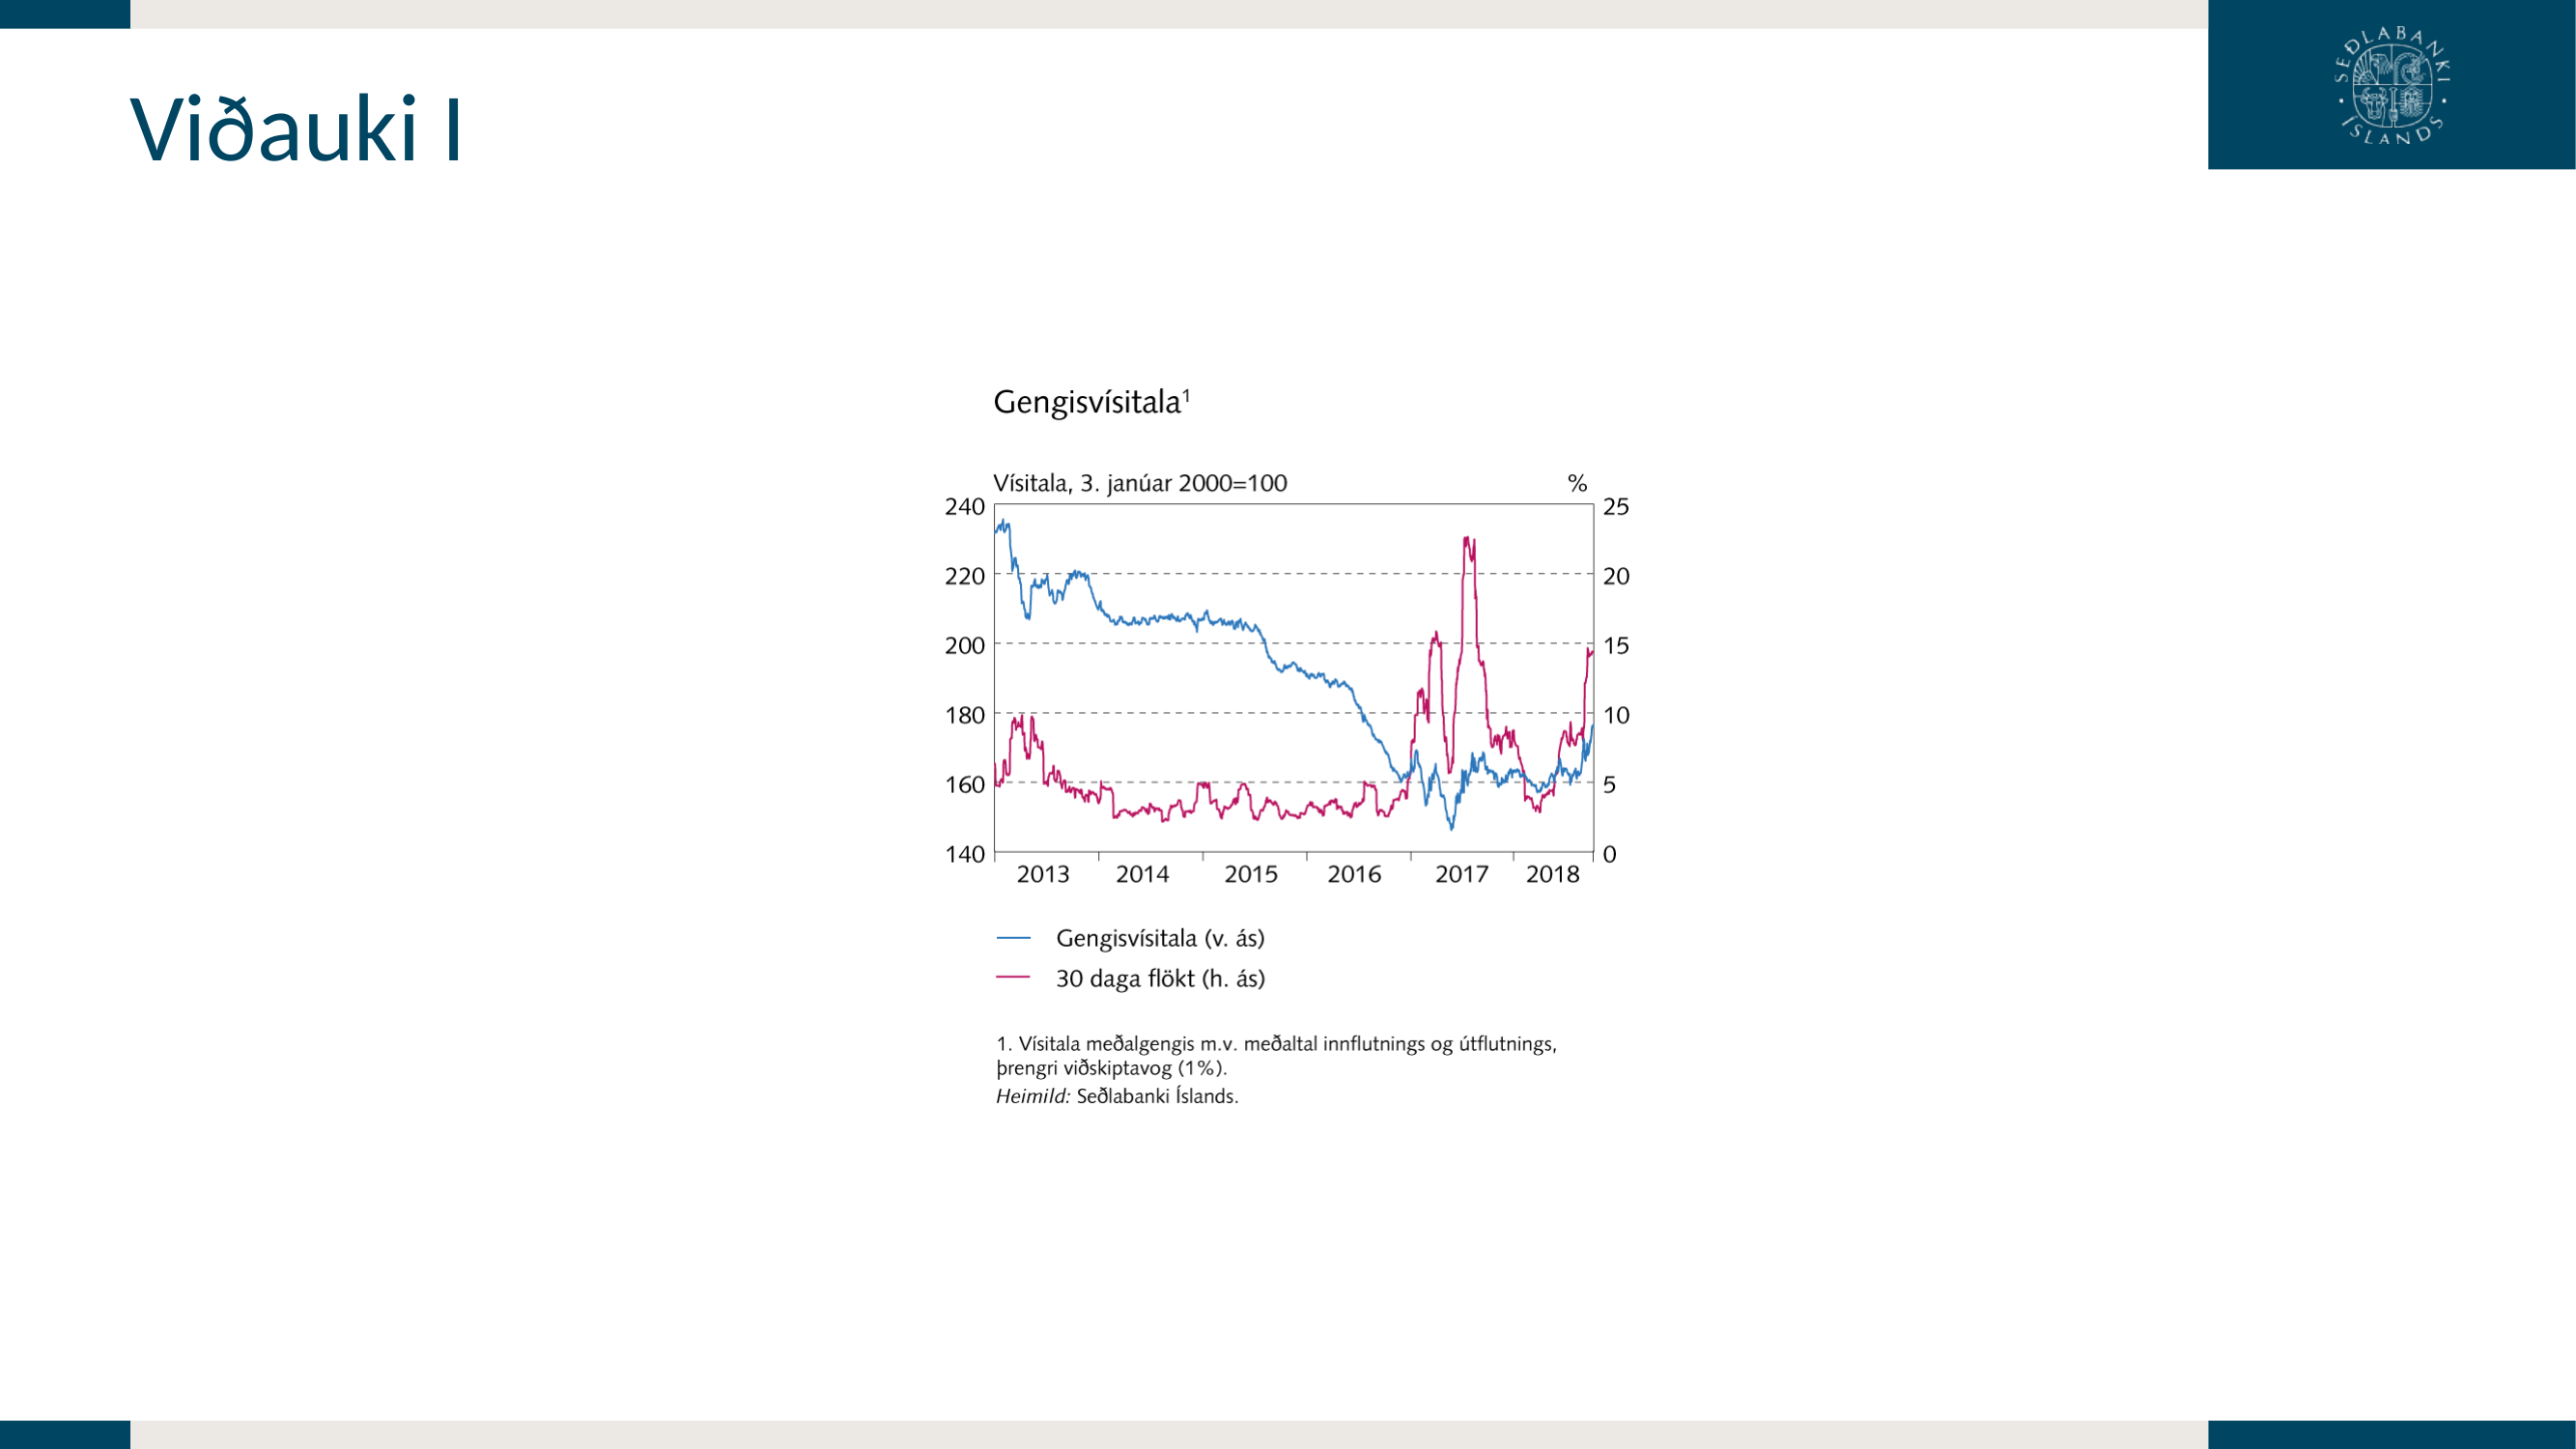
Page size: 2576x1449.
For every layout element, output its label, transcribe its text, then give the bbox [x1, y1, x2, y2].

picture [945, 340, 1631, 1109]
title Viðauki I [129, 86, 2178, 290]
